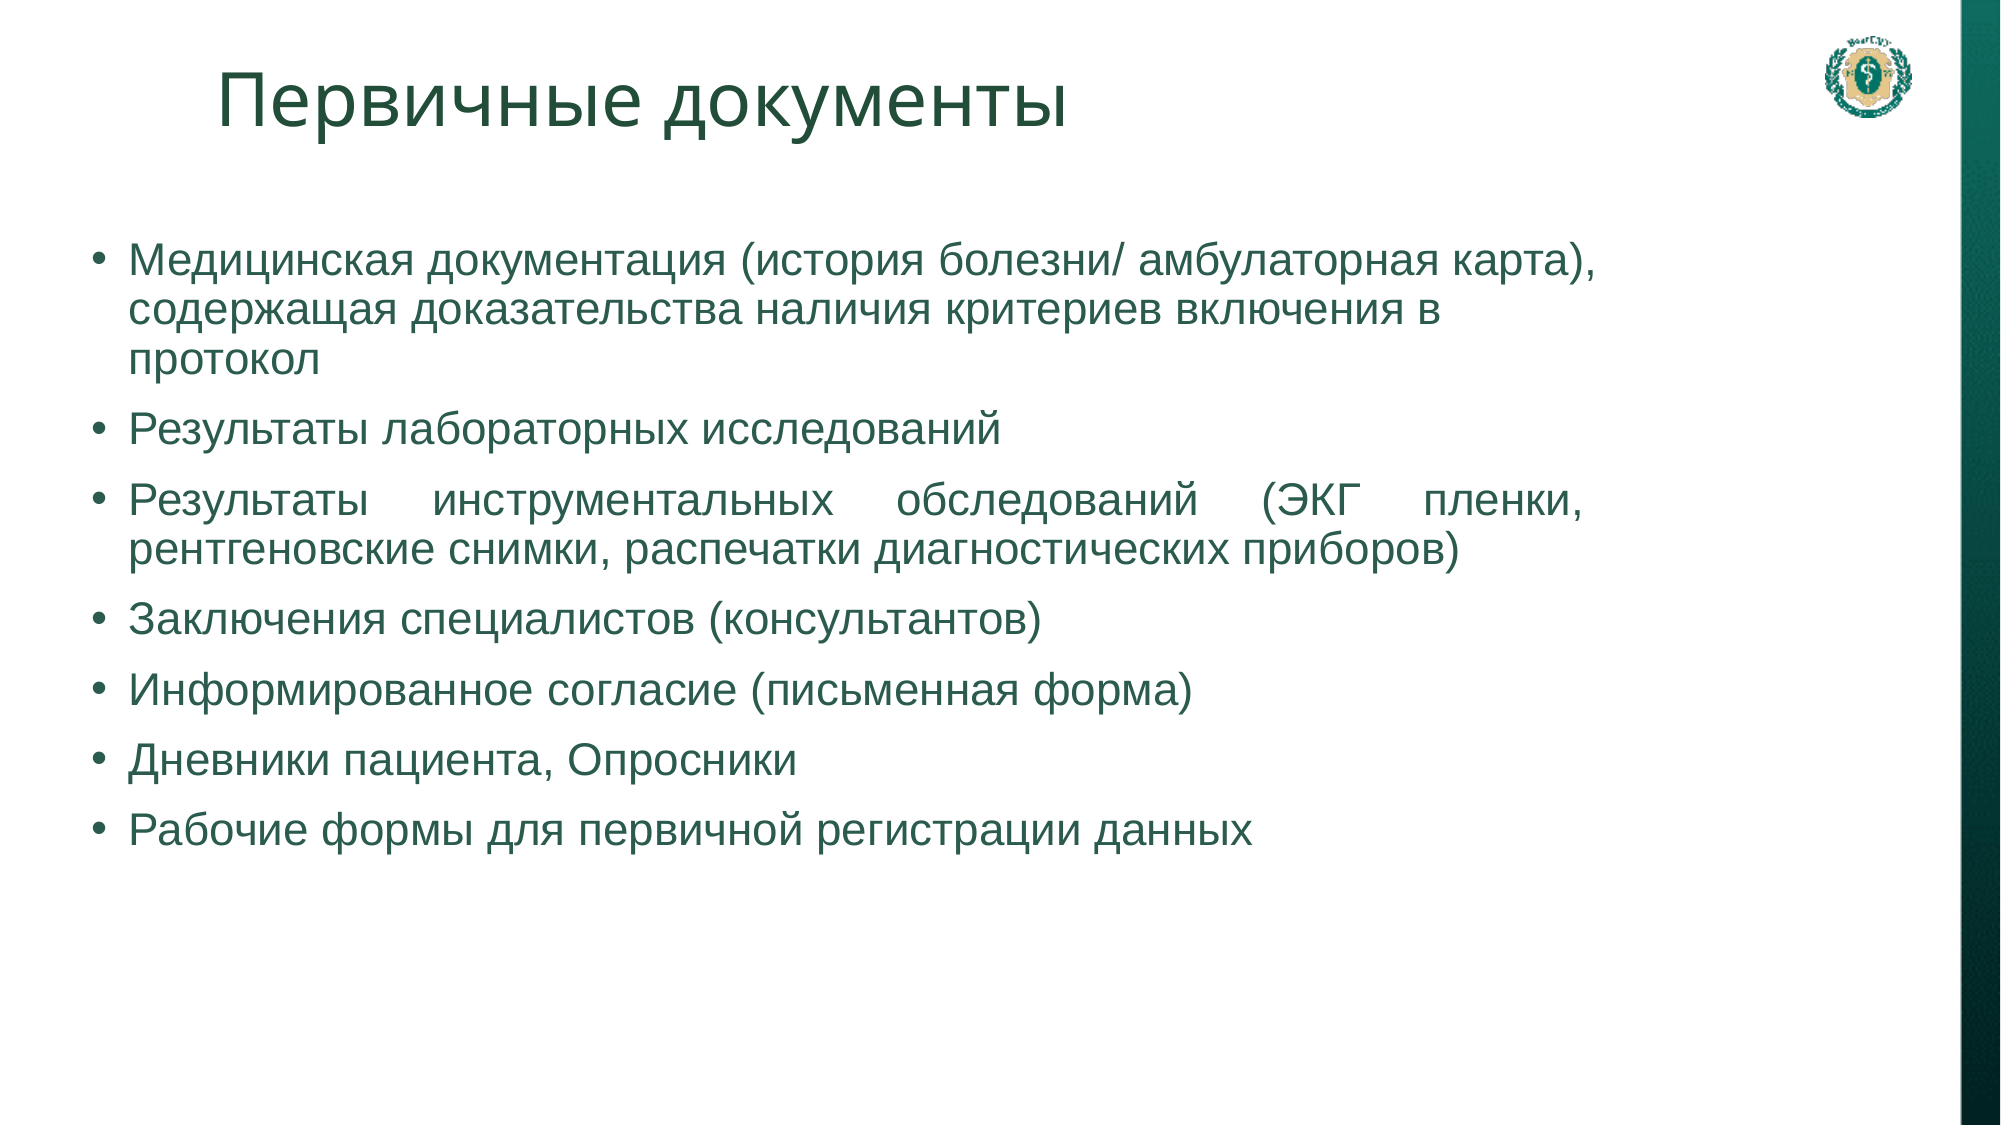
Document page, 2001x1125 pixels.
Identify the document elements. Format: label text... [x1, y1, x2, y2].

title Первичные документы [200, 37, 1900, 168]
list Медицинская документация (история болезни/ амбулаторная карта), содержащая доказательства наличия критериев включения в протокол Результаты лабораторных исследований Результаты инструментальных обследований (ЭКГ пленки, рентгеновские снимки, распечатки диагностических приборов) Заключения специалистов (консультантов) Информированное согласие (письменная форма) Дневники пациента, Опросники Рабочие формы для первичной регистрации данных [76, 228, 1662, 986]
picture [0, 0, 2001, 1125]
